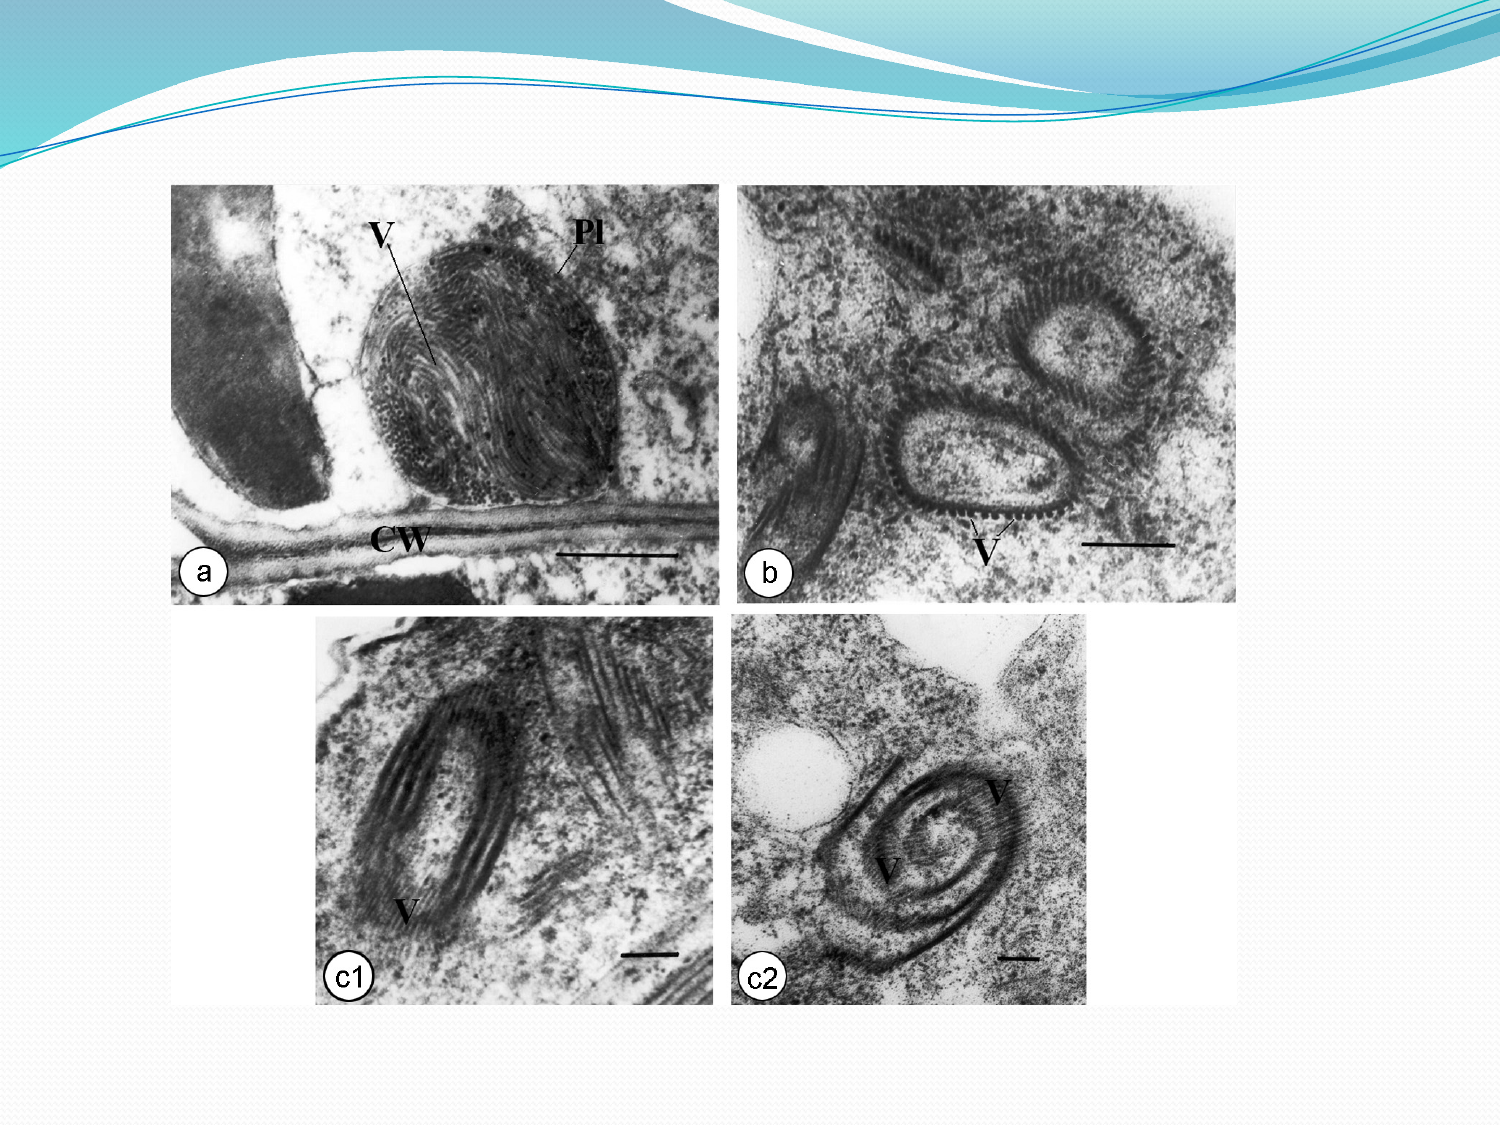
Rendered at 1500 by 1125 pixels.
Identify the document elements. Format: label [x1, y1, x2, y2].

list [170, 184, 1238, 1006]
